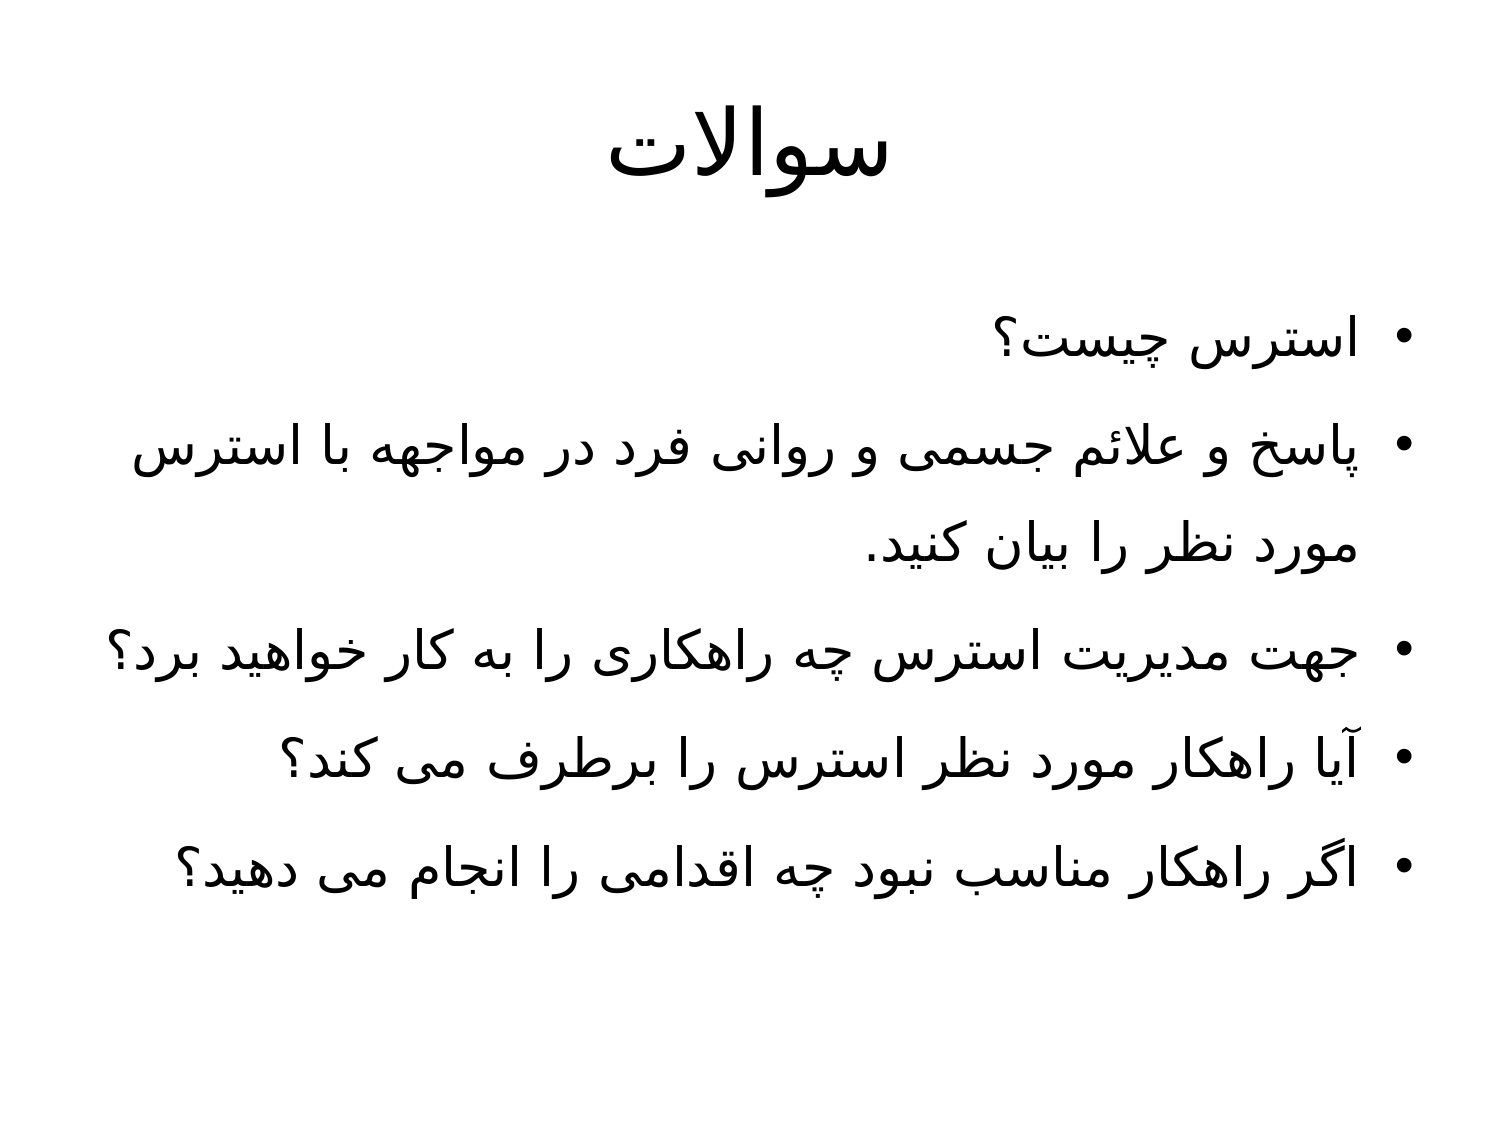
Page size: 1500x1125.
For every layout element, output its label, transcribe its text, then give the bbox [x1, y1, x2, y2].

title سوالات [75, 45, 1425, 233]
list استرس چیست؟ پاسخ و علائم جسمی و روانی فرد در مواجهه با استرس مورد نظر را بیان کنید. جهت مدیریت استرس چه راهکاری را به کار خواهید برد؟ آیا راهکار مورد نظر استرس را برطرف می کند؟ اگر راهکار مناسب نبود چه اقدامی را انجام می دهید؟ [75, 262, 1425, 1005]
